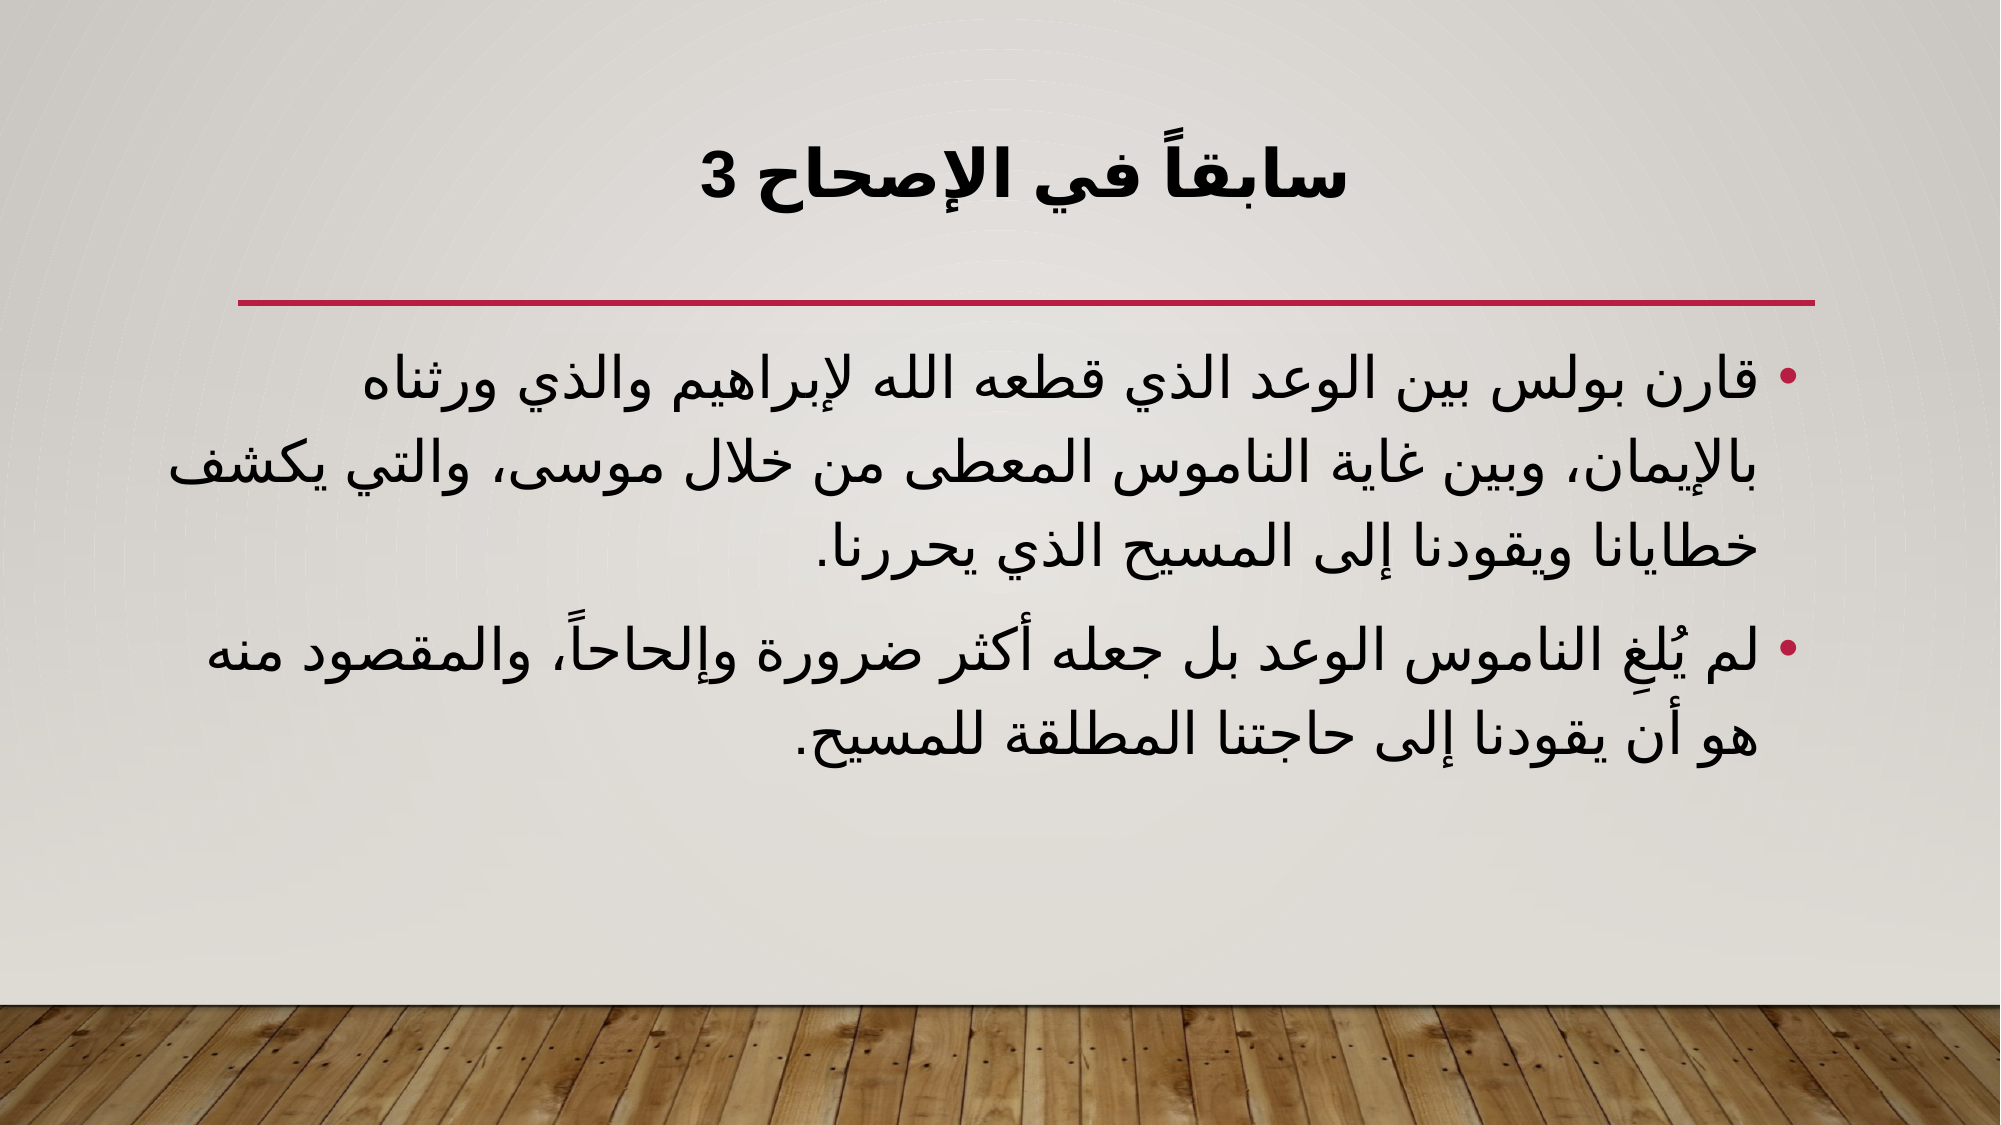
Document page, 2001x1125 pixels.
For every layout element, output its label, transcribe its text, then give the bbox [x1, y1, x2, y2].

picture [0, 1005, 2000, 1125]
list قارن بولس بين الوعد الذي قطعه الله لإبراهيم والذي ورثناه بالإيمان، وبين غاية الناموس المعطى من خلال موسى، والتي يكشف خطايانا ويقودنا إلى المسيح الذي يحررنا. لم يُلغِ الناموس الوعد بل جعله أكثر ضرورة وإلحاحاً، والمقصود منه هو أن يقودنا إلى حاجتنا المطلقة للمسيح. [148, 318, 1814, 1016]
title سابقاً في الإصحاح 3 [238, 131, 1814, 305]
